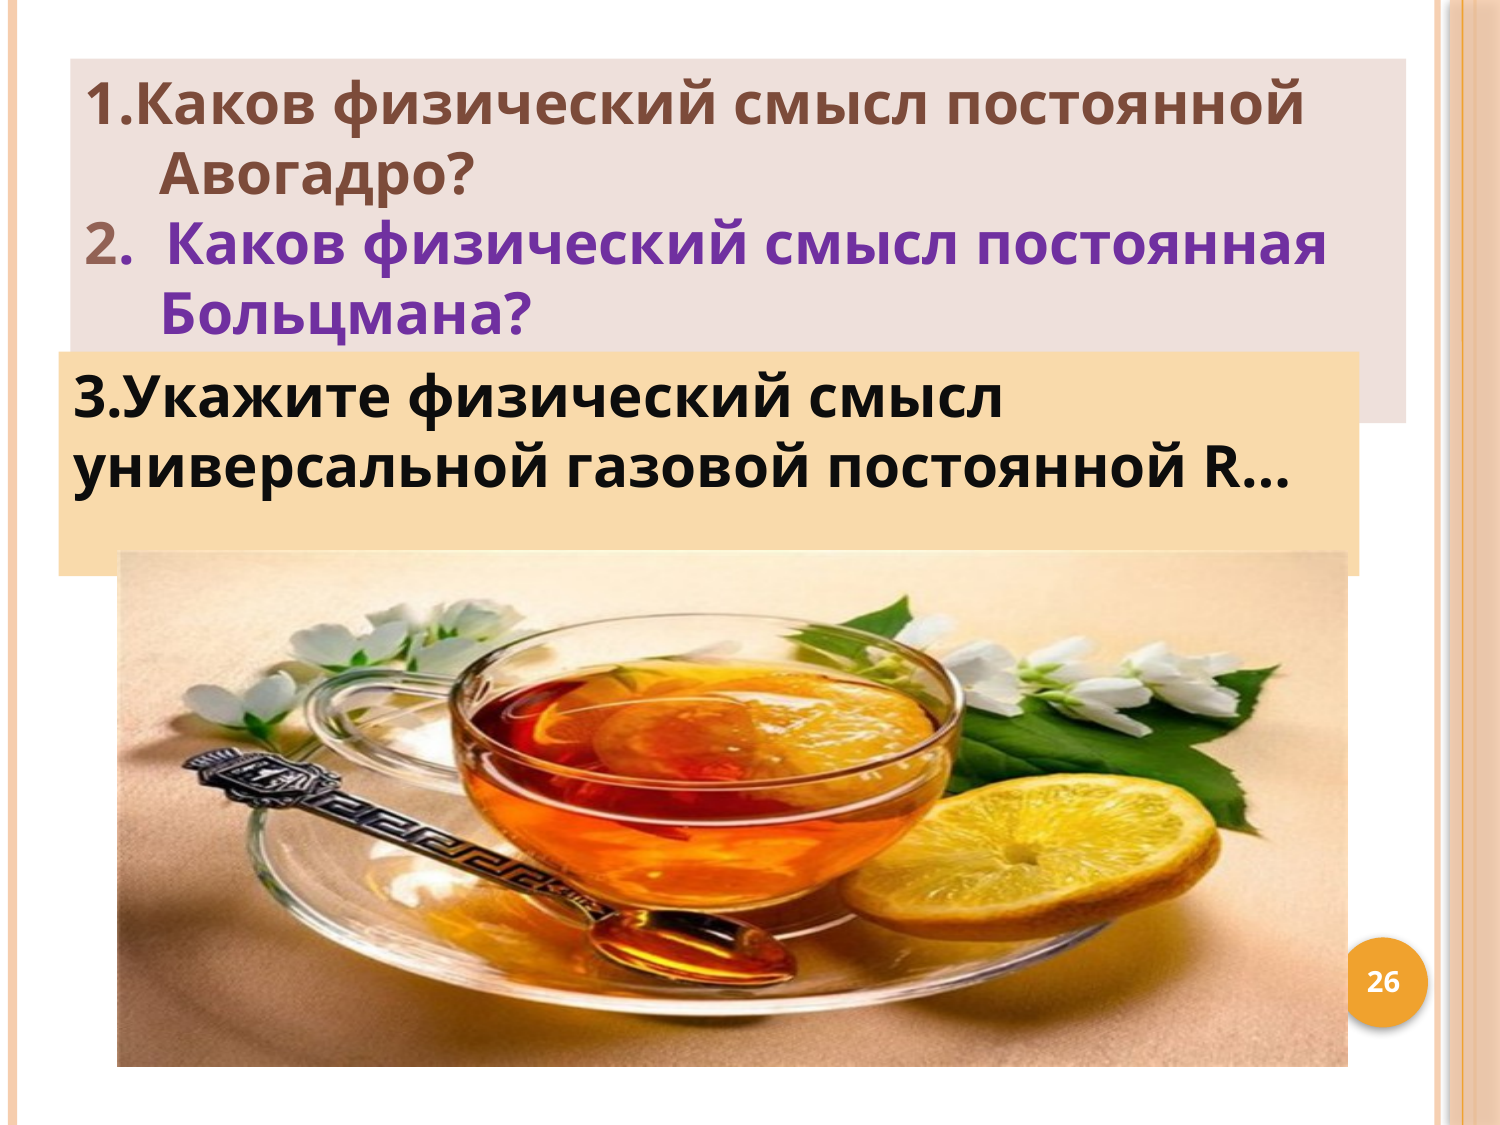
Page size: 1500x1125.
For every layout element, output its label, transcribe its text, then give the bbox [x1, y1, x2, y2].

text_box 1.Каков физический смысл постоянной Авогадро? 2. Каков физический смысл постоянная Больцмана? [70, 58, 1407, 424]
text_box 3.Укажите физический смысл универсальной газовой постоянной R… [58, 351, 1360, 577]
slide_number 26 [1354, 940, 1434, 1027]
picture [116, 550, 1348, 1067]
